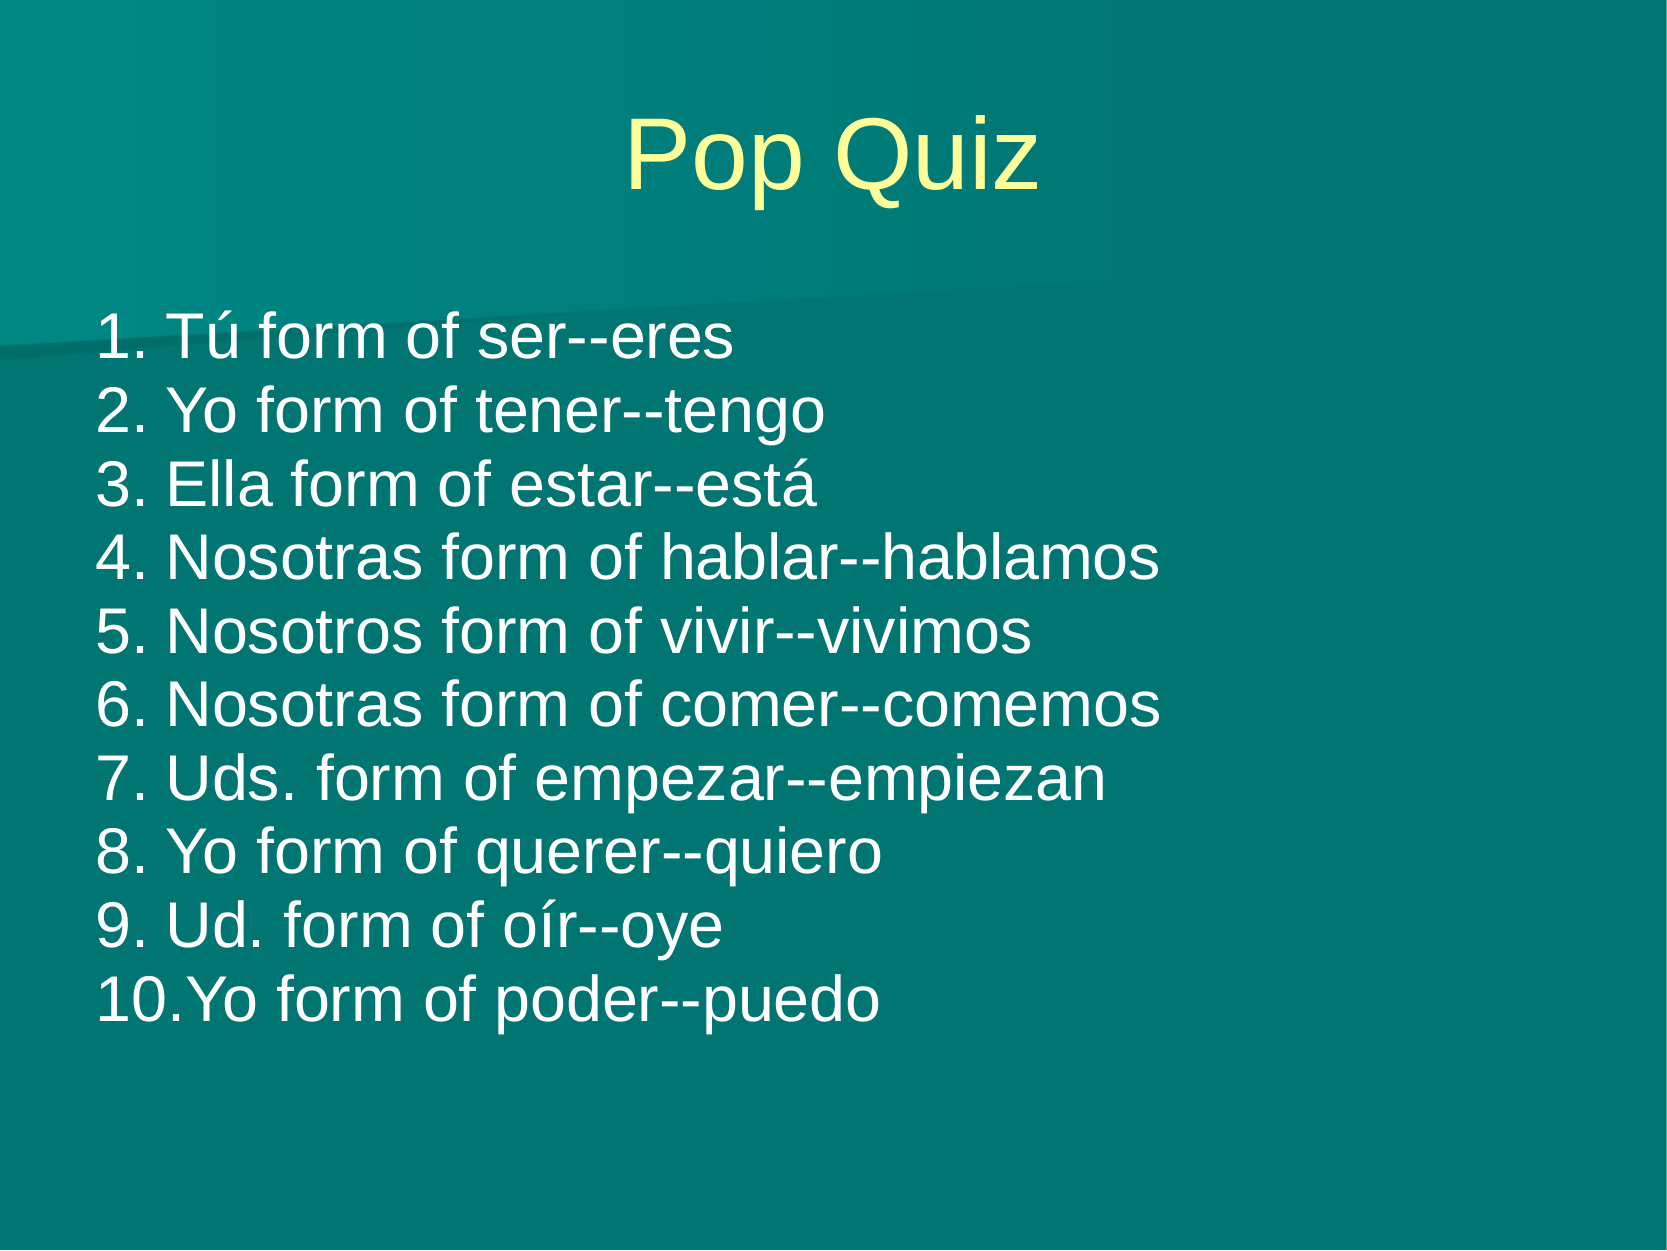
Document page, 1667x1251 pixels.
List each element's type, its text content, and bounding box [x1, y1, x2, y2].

picture [0, 0, 1667, 1250]
subtitle Tú form of ser--eres Yo form of tener--tengo Ella form of estar--está Nosotras form of hablar--hablamos Nosotros form of vivir--vivimos Nosotras form of comer--comemos Uds. form of empezar--empiezan Yo form of querer--quiero Ud. form of oír--oye Yo form of poder--puedo [90, 300, 1577, 1103]
title Pop Quiz [90, 58, 1577, 250]
